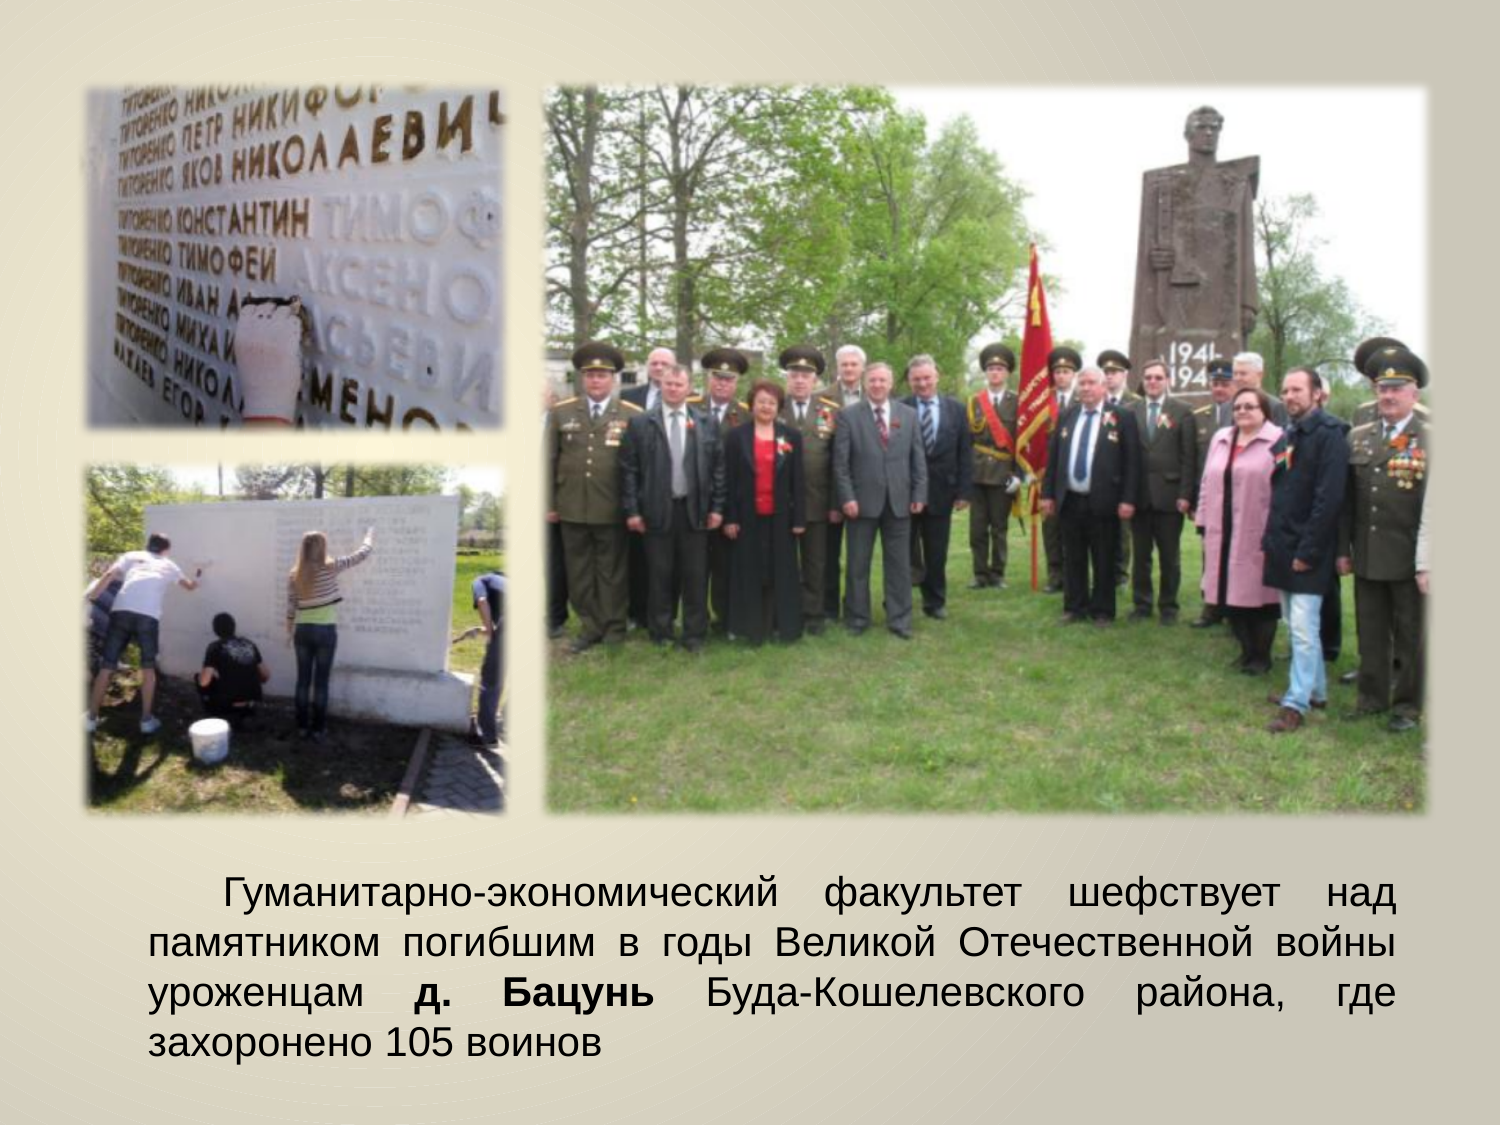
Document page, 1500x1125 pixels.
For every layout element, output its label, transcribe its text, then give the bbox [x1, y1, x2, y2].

picture [76, 77, 514, 439]
picture [537, 77, 1436, 823]
picture [76, 455, 514, 823]
text_box Гуманитарно-экономический факультет шефствует над памятником погибшим в годы Великой Отечественной войны уроженцам д. Бацунь Буда-Кошелевского района, где захоронено 105 воинов [76, 857, 1412, 1125]
